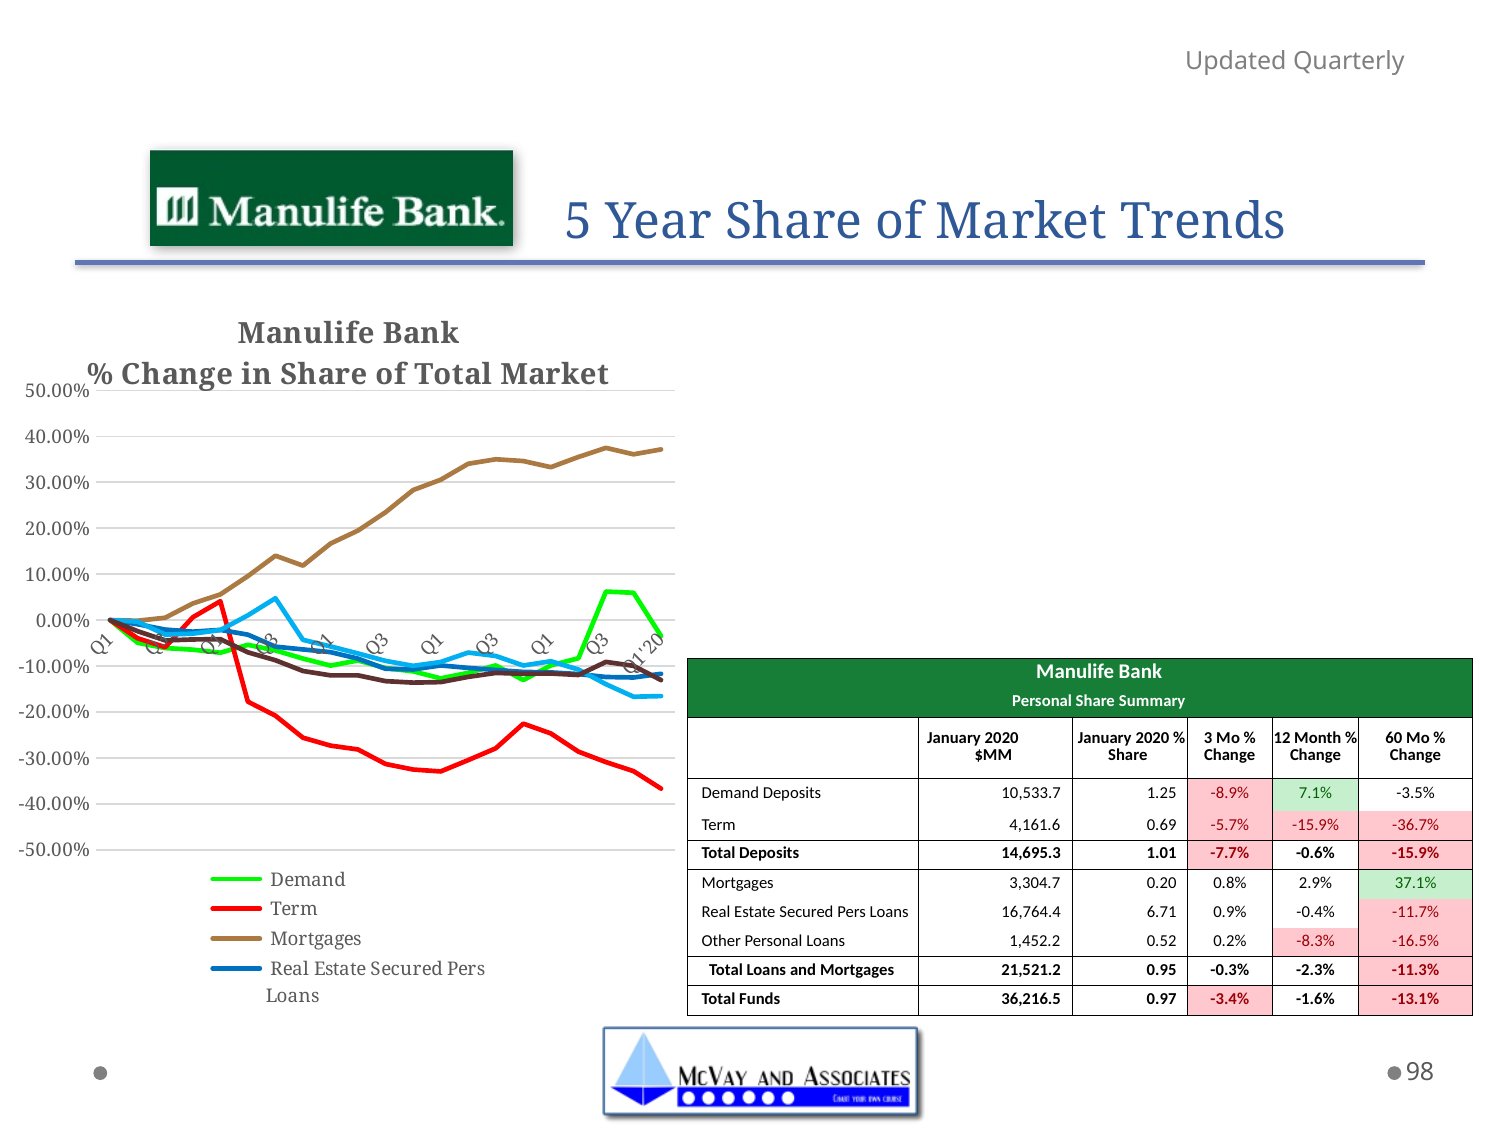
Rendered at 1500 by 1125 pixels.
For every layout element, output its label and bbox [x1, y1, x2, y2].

table_cell [1359, 779, 1472, 840]
slide_number [1401, 1042, 1494, 1103]
table_cell [1073, 779, 1187, 840]
table_cell [1273, 986, 1358, 1015]
table_cell [699, 841, 918, 869]
text_box [549, 37, 1500, 317]
table_cell [919, 718, 1072, 778]
table_cell [699, 957, 918, 985]
table_cell [1188, 779, 1272, 840]
table_cell [1273, 779, 1358, 840]
table_cell [919, 779, 1072, 840]
table_cell [1359, 986, 1472, 1015]
picture [149, 149, 513, 246]
table_cell [699, 688, 1472, 717]
table_cell [1188, 986, 1272, 1015]
table_cell [699, 718, 918, 778]
table_cell [919, 841, 1072, 869]
table_cell [1073, 718, 1187, 778]
table_cell [1359, 841, 1472, 869]
table_cell [1359, 870, 1472, 956]
table_cell [919, 957, 1072, 985]
table_cell [919, 986, 1072, 1015]
table_cell [699, 779, 918, 840]
table_cell [1073, 986, 1187, 1015]
table_cell [1188, 957, 1272, 985]
table_cell [1188, 870, 1272, 956]
table_cell [1359, 718, 1472, 778]
table_cell [1188, 718, 1272, 778]
table_cell [699, 986, 918, 1015]
table_cell [919, 870, 1072, 956]
chart [0, 280, 699, 1025]
table_cell [1273, 841, 1358, 869]
table_cell [1273, 870, 1358, 956]
table_cell [1188, 841, 1272, 869]
table_header [699, 659, 1472, 688]
table_cell [1273, 957, 1358, 985]
table_cell [699, 870, 918, 956]
table_cell [1073, 841, 1187, 869]
table_cell [1073, 957, 1187, 985]
table_cell [1273, 718, 1358, 778]
table_cell [1073, 870, 1187, 956]
table_cell [1359, 957, 1472, 985]
